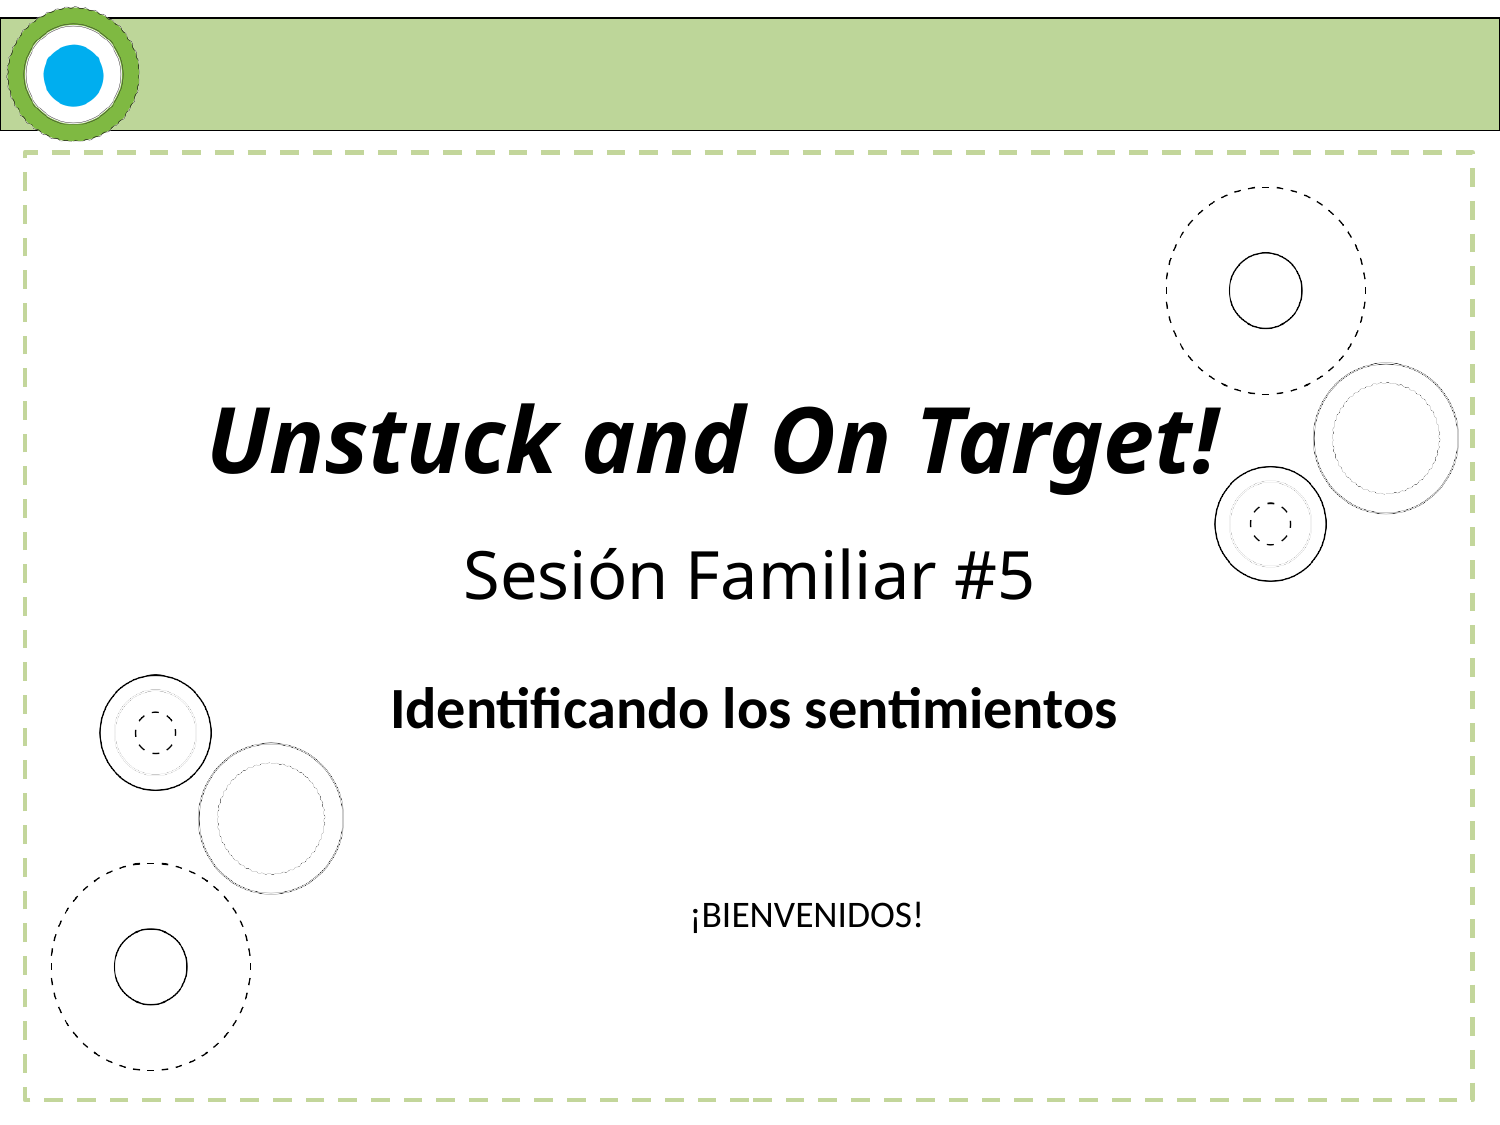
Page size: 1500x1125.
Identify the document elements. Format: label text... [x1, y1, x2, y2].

picture [5, 6, 140, 142]
text_box Identificando los sentimientos [192, 662, 1306, 863]
text_box [23, 150, 1475, 1102]
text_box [1164, 186, 1459, 583]
text_box [144, 18, 1500, 131]
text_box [50, 674, 344, 1071]
text_box ¡BIENVENIDOS! [431, 882, 1183, 942]
